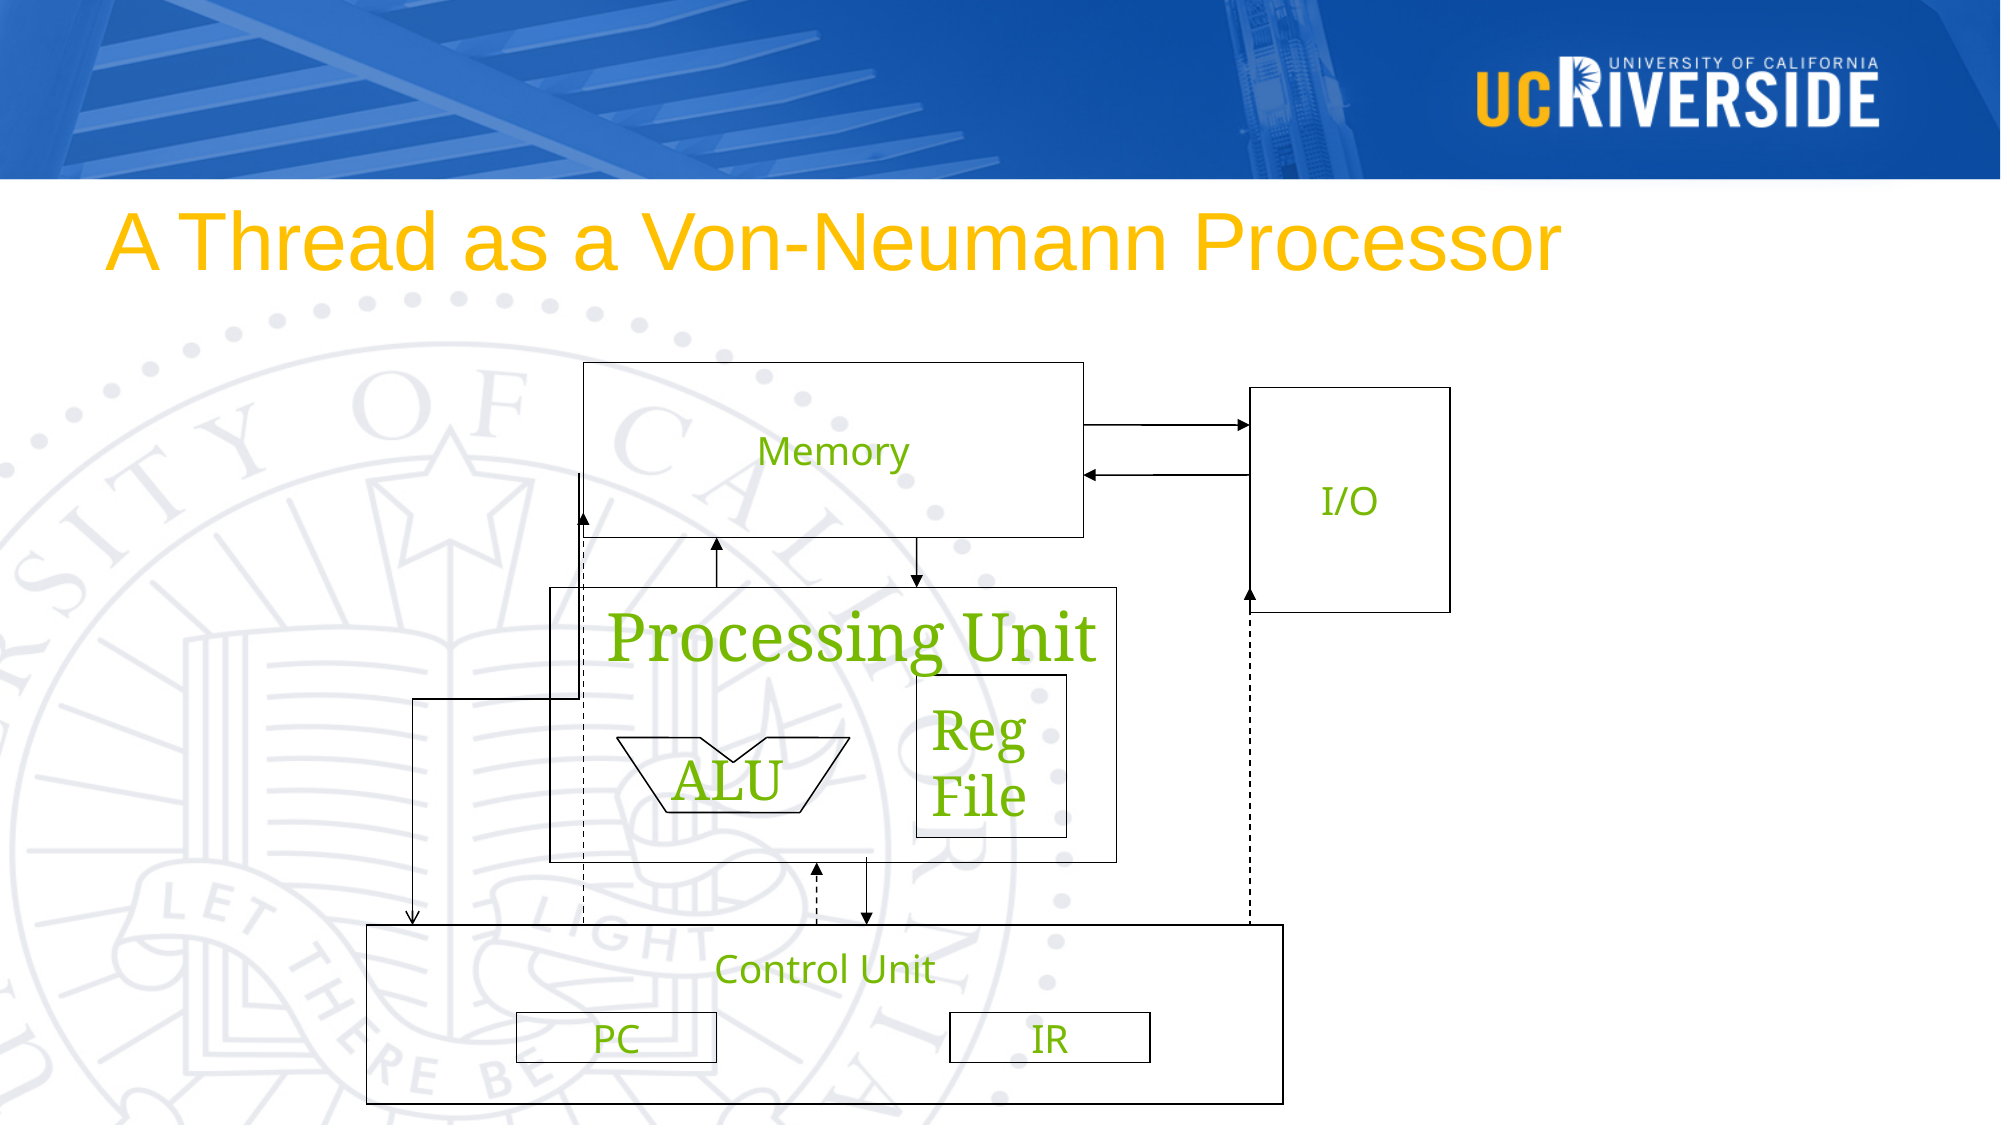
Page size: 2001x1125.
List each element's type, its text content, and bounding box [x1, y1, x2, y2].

text_box [1083, 418, 1250, 432]
text_box Memory [583, 362, 1084, 538]
text_box [910, 537, 923, 587]
text_box Processing Unit [592, 587, 1114, 683]
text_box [269, 615, 722, 783]
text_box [722, 660, 732, 778]
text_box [1047, 722, 1386, 790]
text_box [616, 737, 850, 820]
text_box PC [516, 1012, 717, 1063]
text_box [1083, 468, 1250, 482]
text_box IR [950, 1012, 1150, 1063]
text_box [549, 587, 578, 615]
text_box [549, 683, 1117, 863]
text_box Control Unit [366, 924, 1284, 1105]
text_box [580, 587, 592, 615]
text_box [916, 674, 1067, 838]
picture [0, 0, 2001, 1125]
text_box [1067, 587, 1117, 722]
text_box I/O [1250, 387, 1450, 613]
text_box [810, 862, 823, 881]
text_box [710, 537, 723, 587]
title A Thread as a Von-Neumann Processor [90, 191, 1910, 298]
